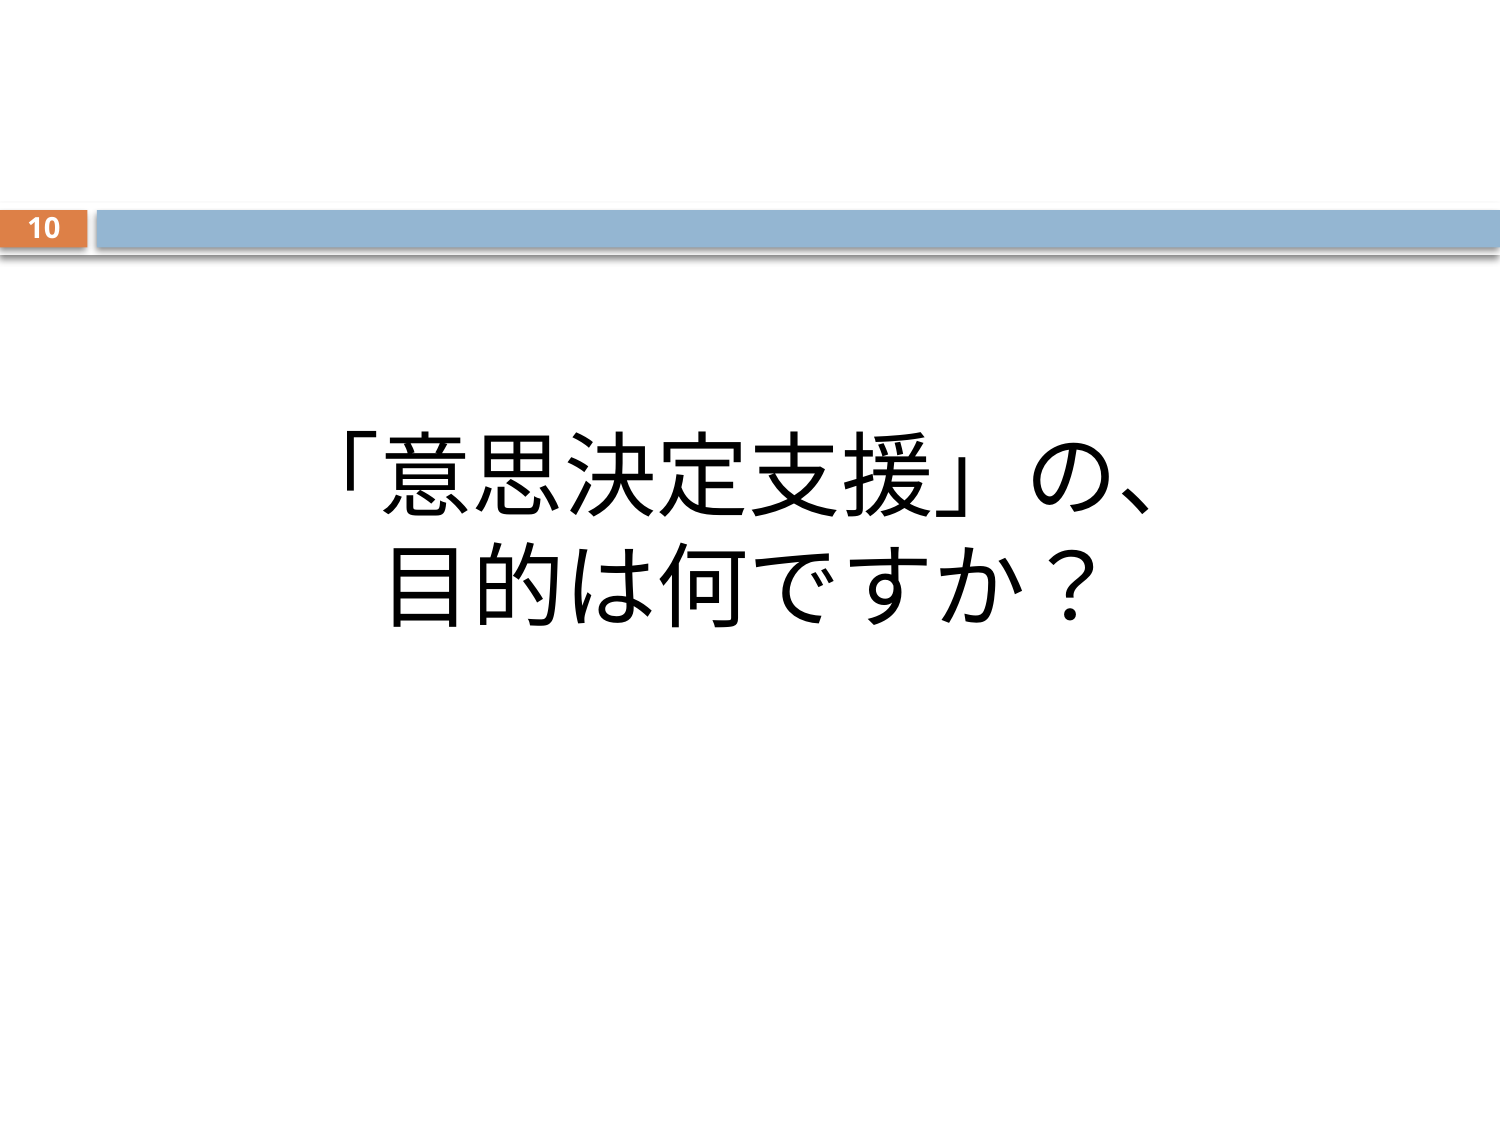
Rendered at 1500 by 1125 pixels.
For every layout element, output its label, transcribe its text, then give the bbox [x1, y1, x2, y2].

text_box 「意思決定支援」の、 目的は何ですか？ [272, 409, 1225, 646]
slide_number 10 [0, 208, 88, 249]
